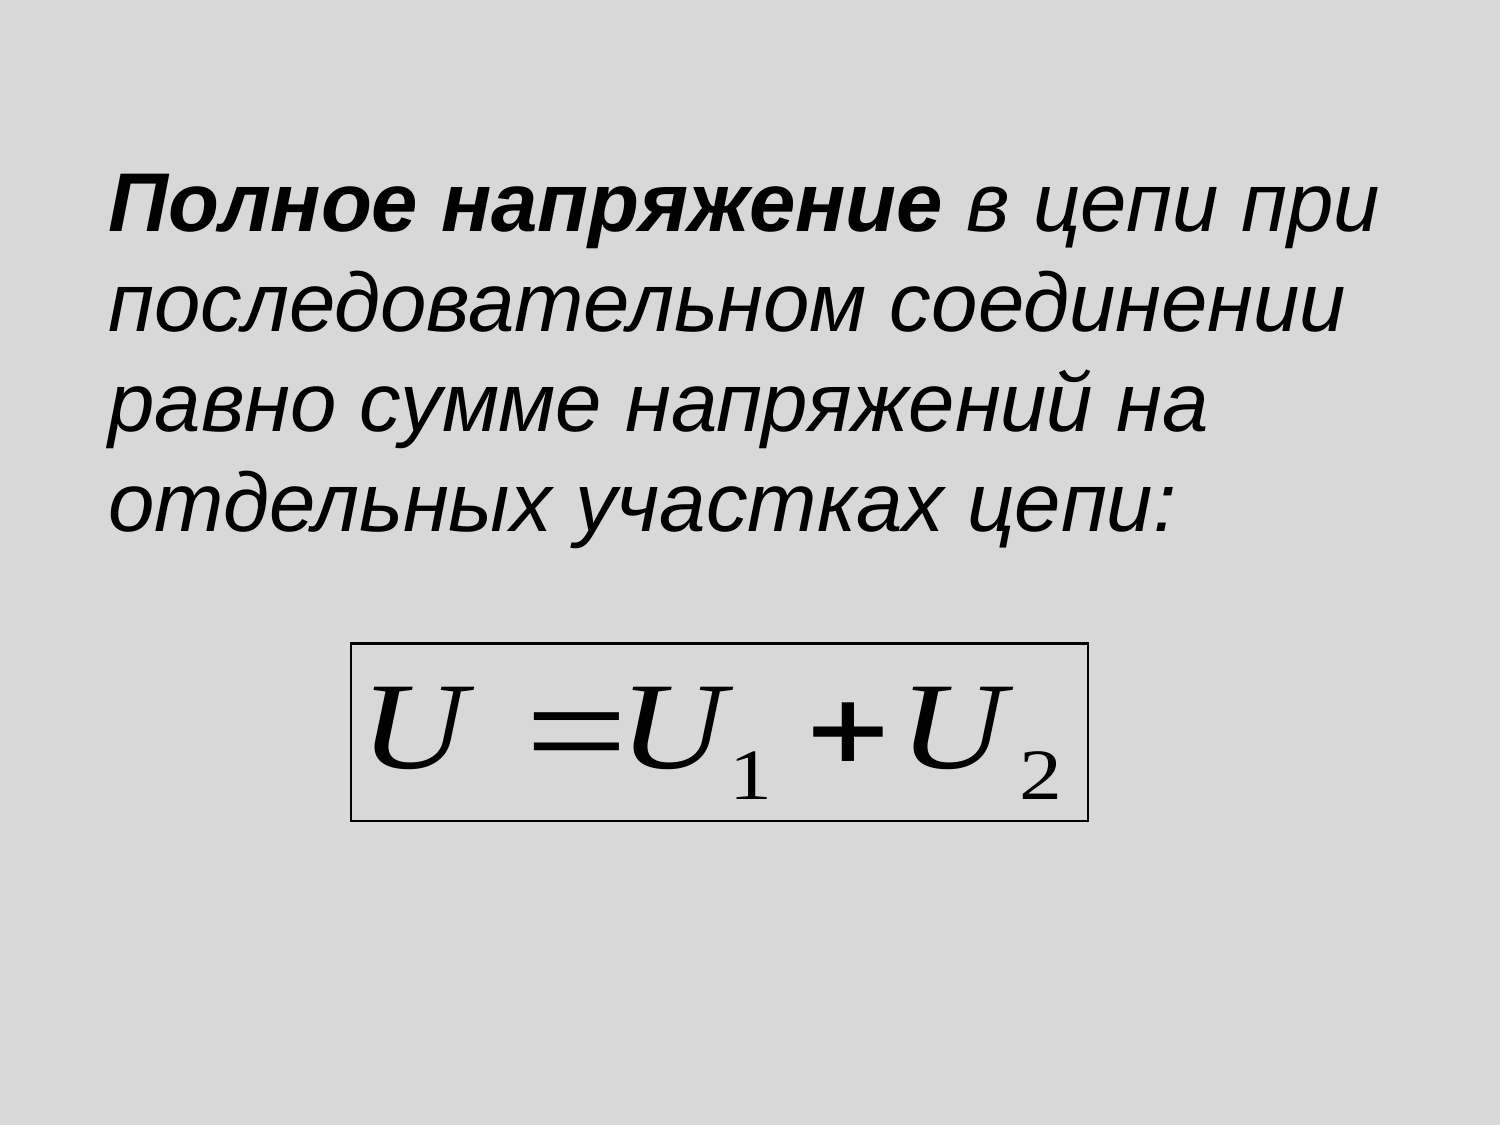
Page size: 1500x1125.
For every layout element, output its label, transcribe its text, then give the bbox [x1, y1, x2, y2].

text_box Полное напряжение в цепи при последовательном соединении равно сумме напряжений на отдельных участках цепи: [93, 140, 1454, 716]
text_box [351, 644, 1087, 821]
